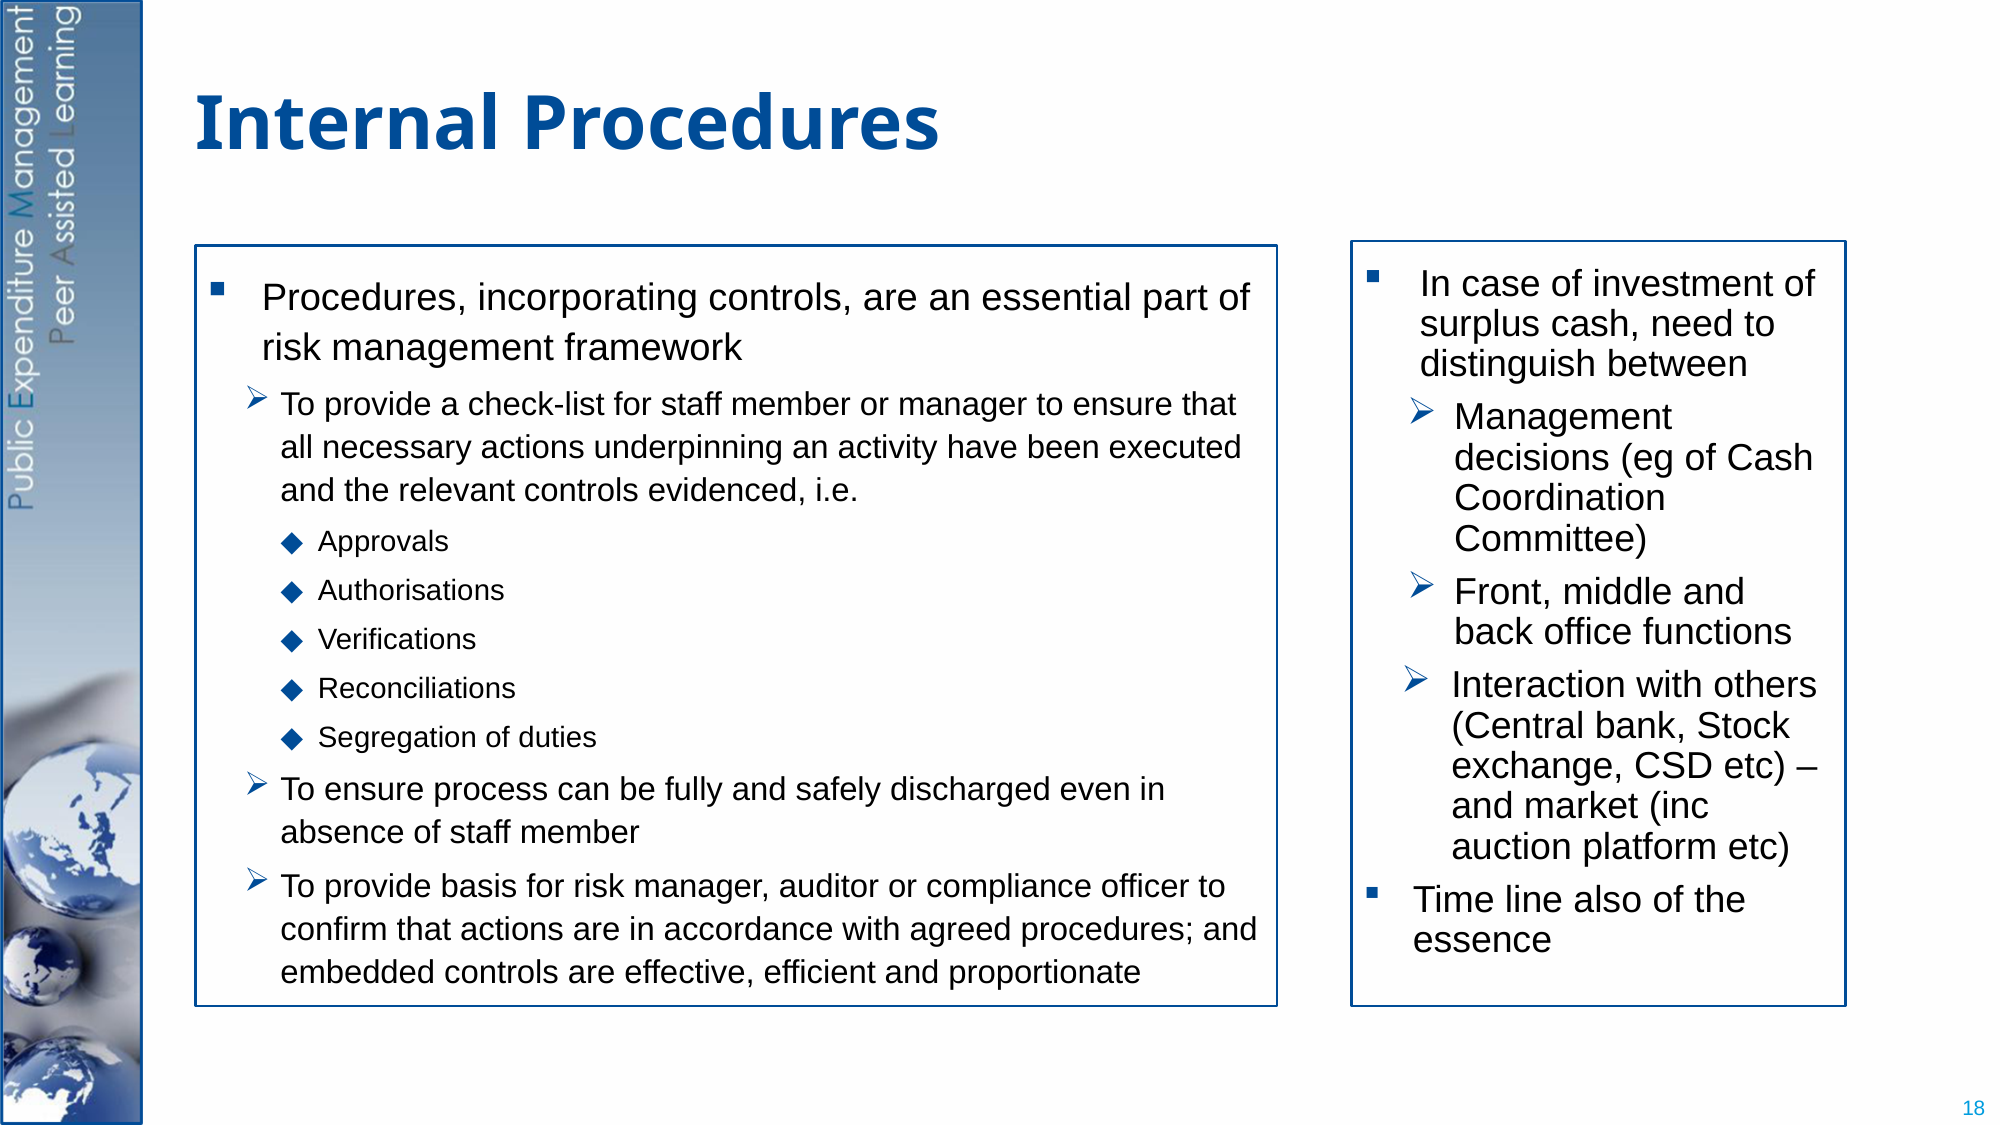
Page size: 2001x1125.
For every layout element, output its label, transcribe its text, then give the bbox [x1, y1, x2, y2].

list In case of investment of surplus cash, need to distinguish between Management decisions (eg of Cash Coordination Committee) Front, middle and back office functions Interaction with others (Central bank, Stock exchange, CSD etc) – and market (inc auction platform etc) Time line also of the essence [1351, 241, 1846, 1007]
list Procedures, incorporating controls, are an essential part of risk management framework To provide a check-list for staff member or manager to ensure that all necessary actions underpinning an activity have been executed and the relevant controls evidenced, i.e. Approvals Authorisations Verifications Reconciliations Segregation of duties To ensure process can be fully and safely discharged even in absence of staff member To provide basis for risk manager, auditor or compliance officer to confirm that actions are in accordance with agreed procedures; and embedded controls are effective, efficient and proportionate [195, 245, 1278, 1007]
title Internal Procedures [195, 45, 1750, 206]
picture [0, 0, 143, 1125]
